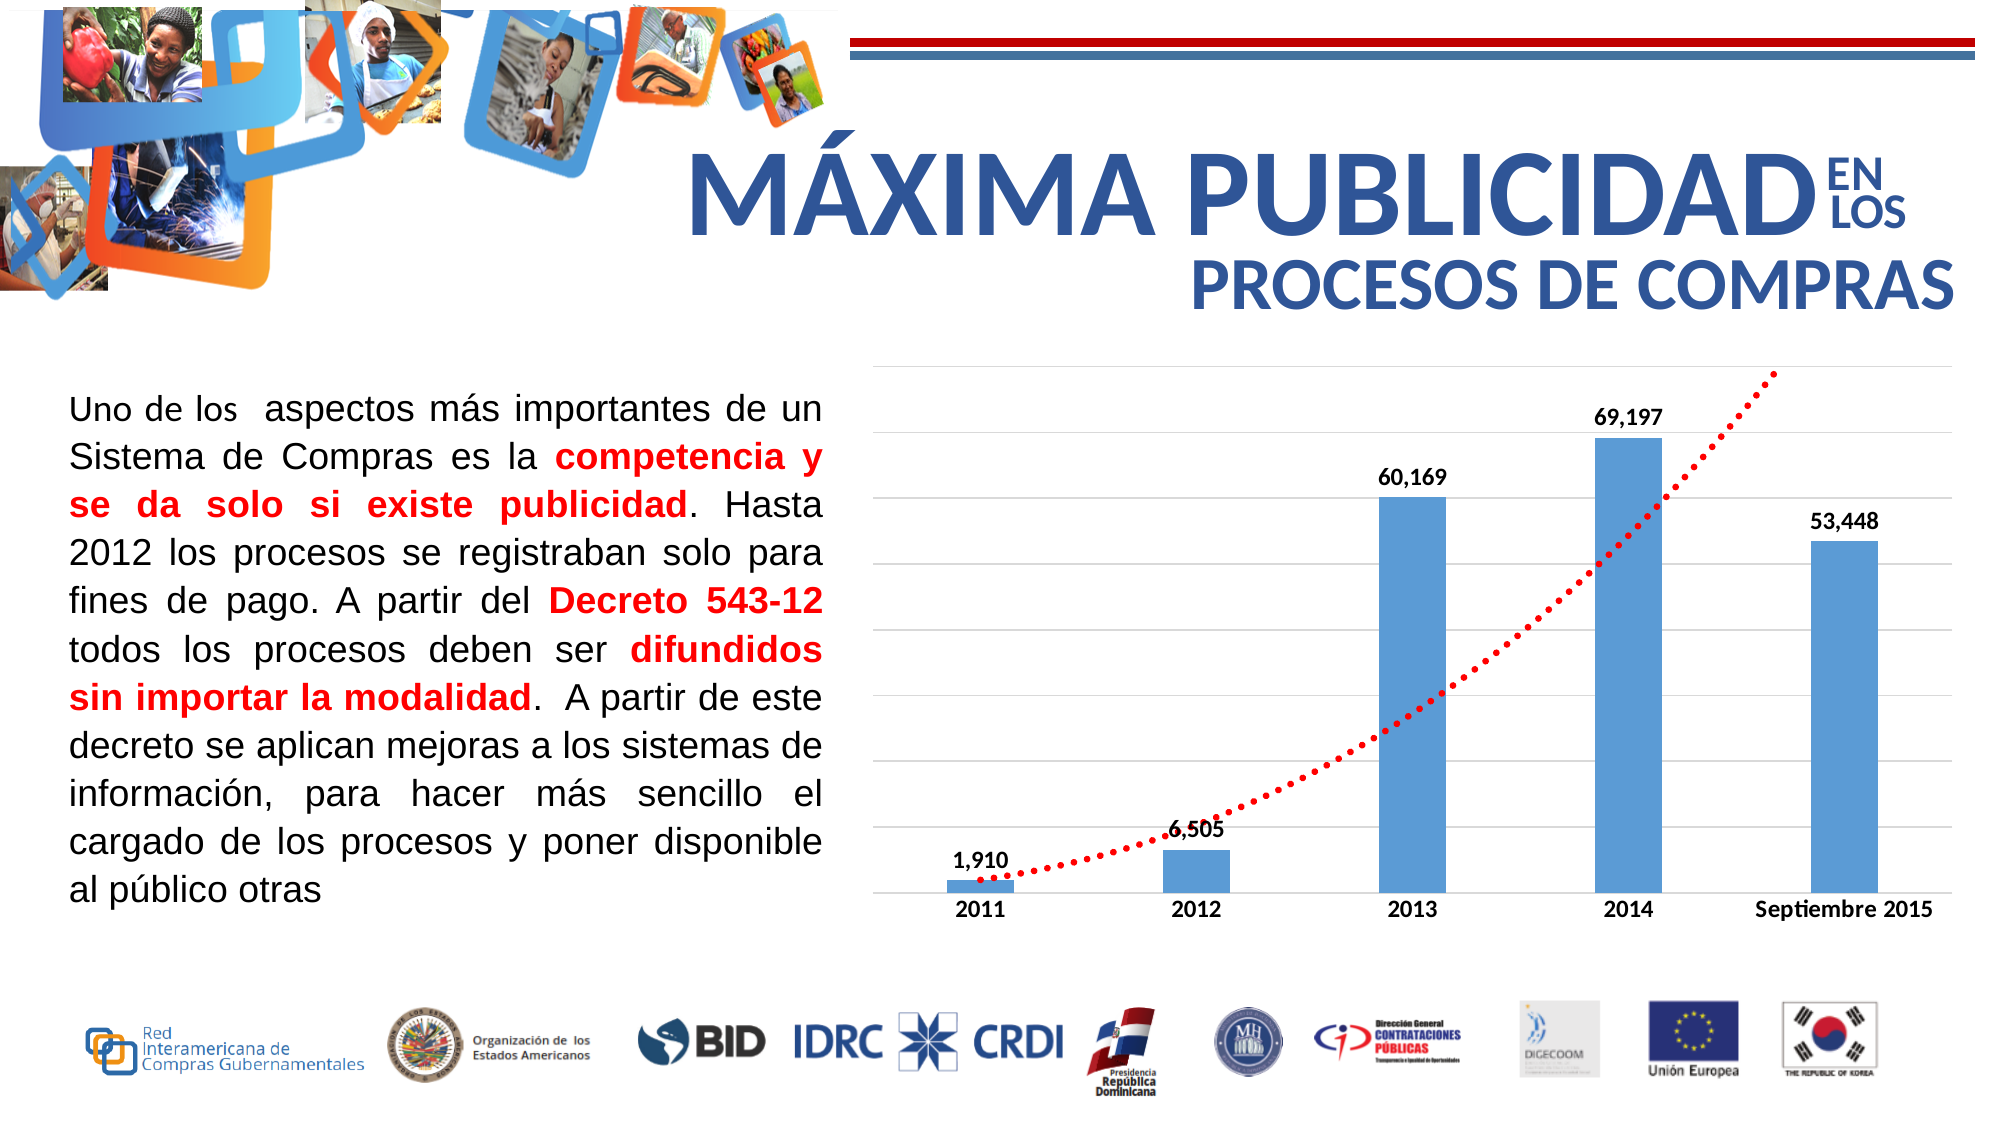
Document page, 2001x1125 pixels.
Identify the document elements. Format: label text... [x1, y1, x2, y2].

picture [82, 1006, 368, 1080]
picture [630, 1006, 1467, 1102]
chart [849, 355, 1975, 936]
text_box PROCESOS DE COMPRAS [1175, 227, 1972, 333]
text_box Uno de los aspectos más importantes de un Sistema de Compras es la competencia y se da solo si existe publicidad. Hasta 2012 los procesos se registraban solo para fines de pago. A partir del Decreto 543-12 todos los procesos deben ser difundidos sin importar la modalidad. A partir de este decreto se aplican mejoras a los sistemas de información, para hacer más sencillo el cargado de los procesos y poner disponible al público otras [54, 373, 838, 918]
picture [0, 0, 839, 307]
picture [1513, 991, 1884, 1086]
text_box MÁXIMA PUBLICIDAD [839, 103, 1834, 269]
text_box LOS [1814, 170, 1923, 246]
picture [383, 1000, 597, 1086]
text_box EN [1811, 133, 1900, 209]
